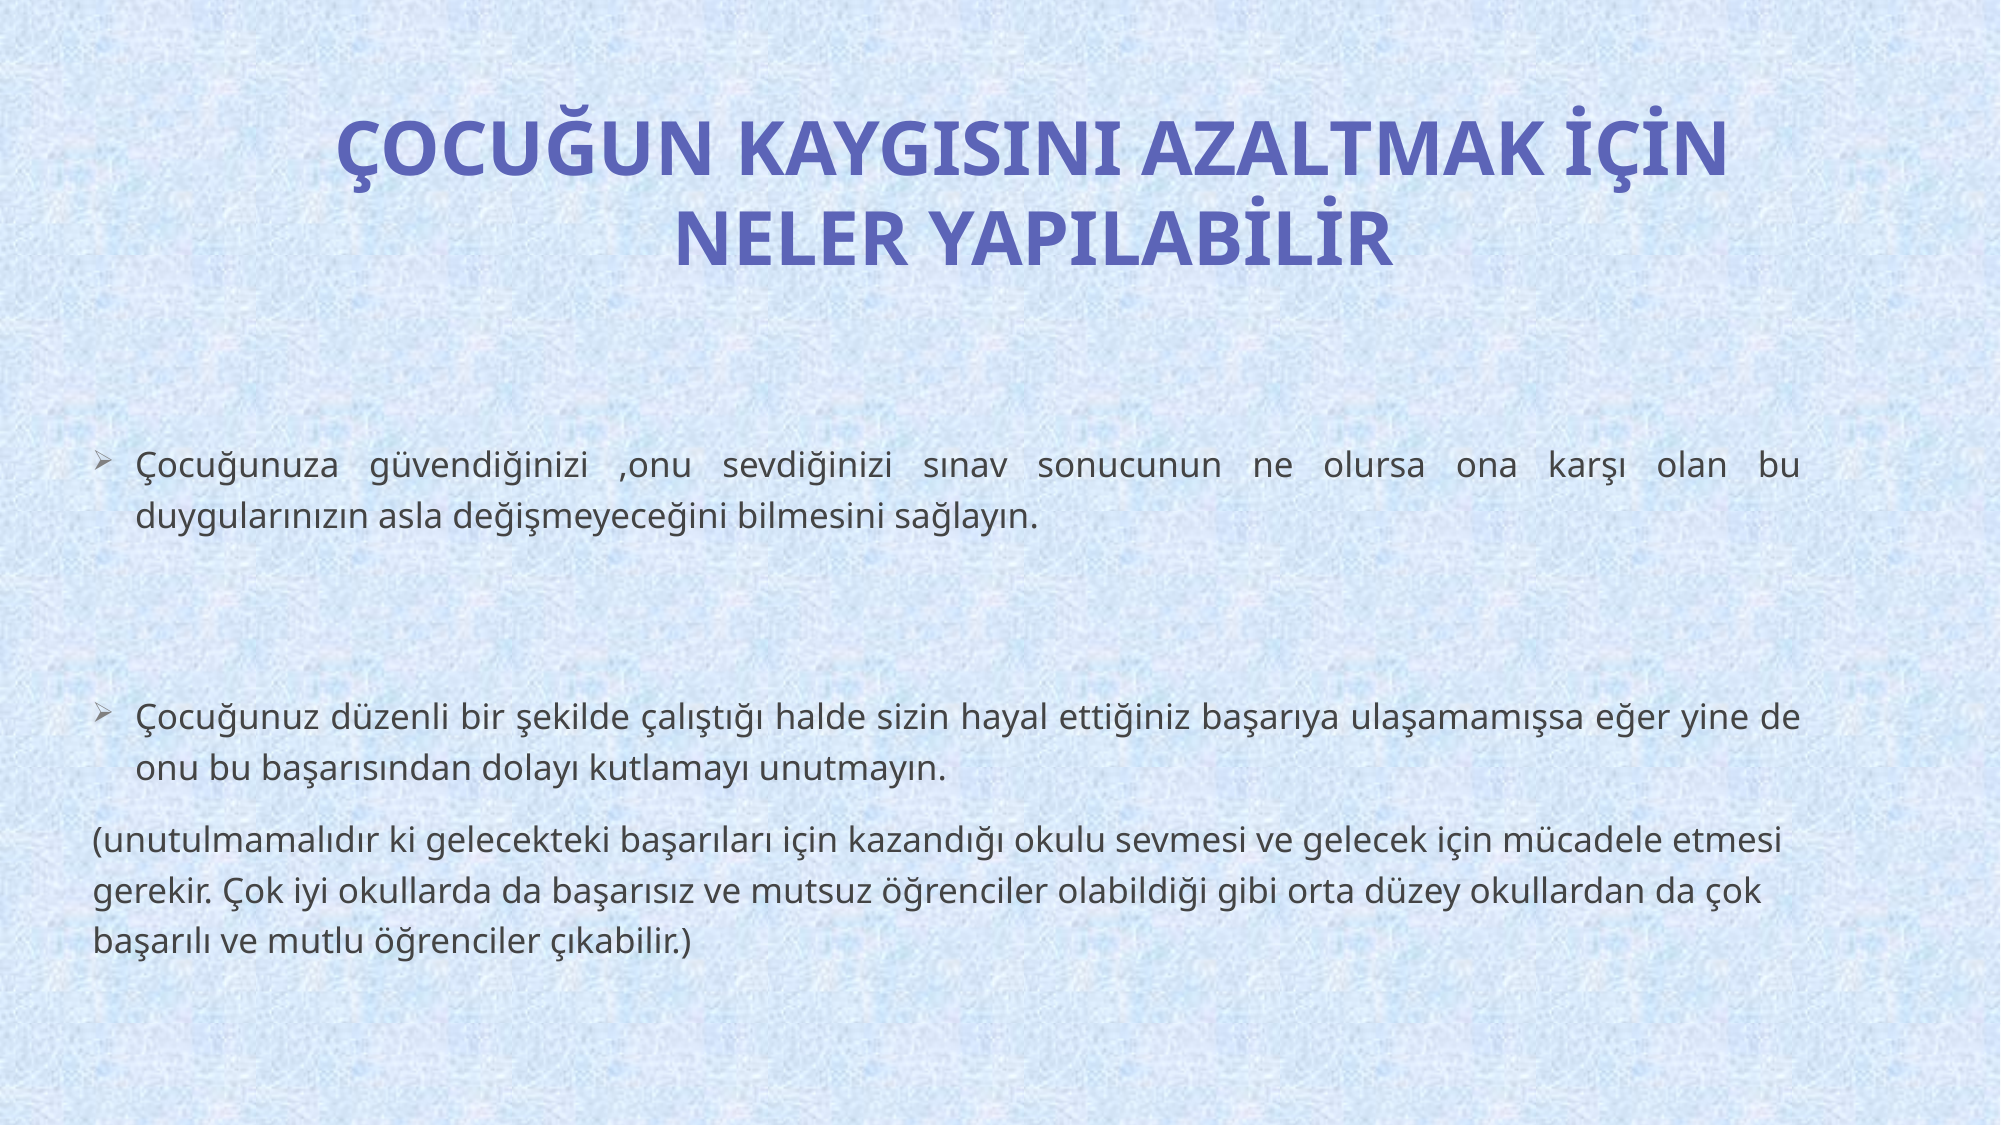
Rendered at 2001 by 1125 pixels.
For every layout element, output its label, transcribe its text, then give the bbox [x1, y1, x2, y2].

picture [0, 0, 2001, 1125]
title Çocuğun Kaygısını Azaltmak İçin Neler Yapılabilir [300, 66, 1768, 314]
list Çocuğunuza güvendiğinizi ,onu sevdiğinizi sınav sonucunun ne olursa ona karşı olan bu duygularınızın asla değişmeyeceğini bilmesini sağlayın. Çocuğunuz düzenli bir şekilde çalıştığı halde sizin hayal ettiğiniz başarıya ulaşamamışsa eğer yine de onu bu başarısından dolayı kutlamayı unutmayın. (unutulmamalıdır ki gelecekteki başarıları için kazandığı okulu sevmesi ve gelecek için mücadele etmesi gerekir. Çok iyi okullarda da başarısız ve mutsuz öğrenciler olabildiği gibi orta düzey okullardan da çok başarılı ve mutlu öğrenciler çıkabilir.) [77, 426, 1818, 1020]
